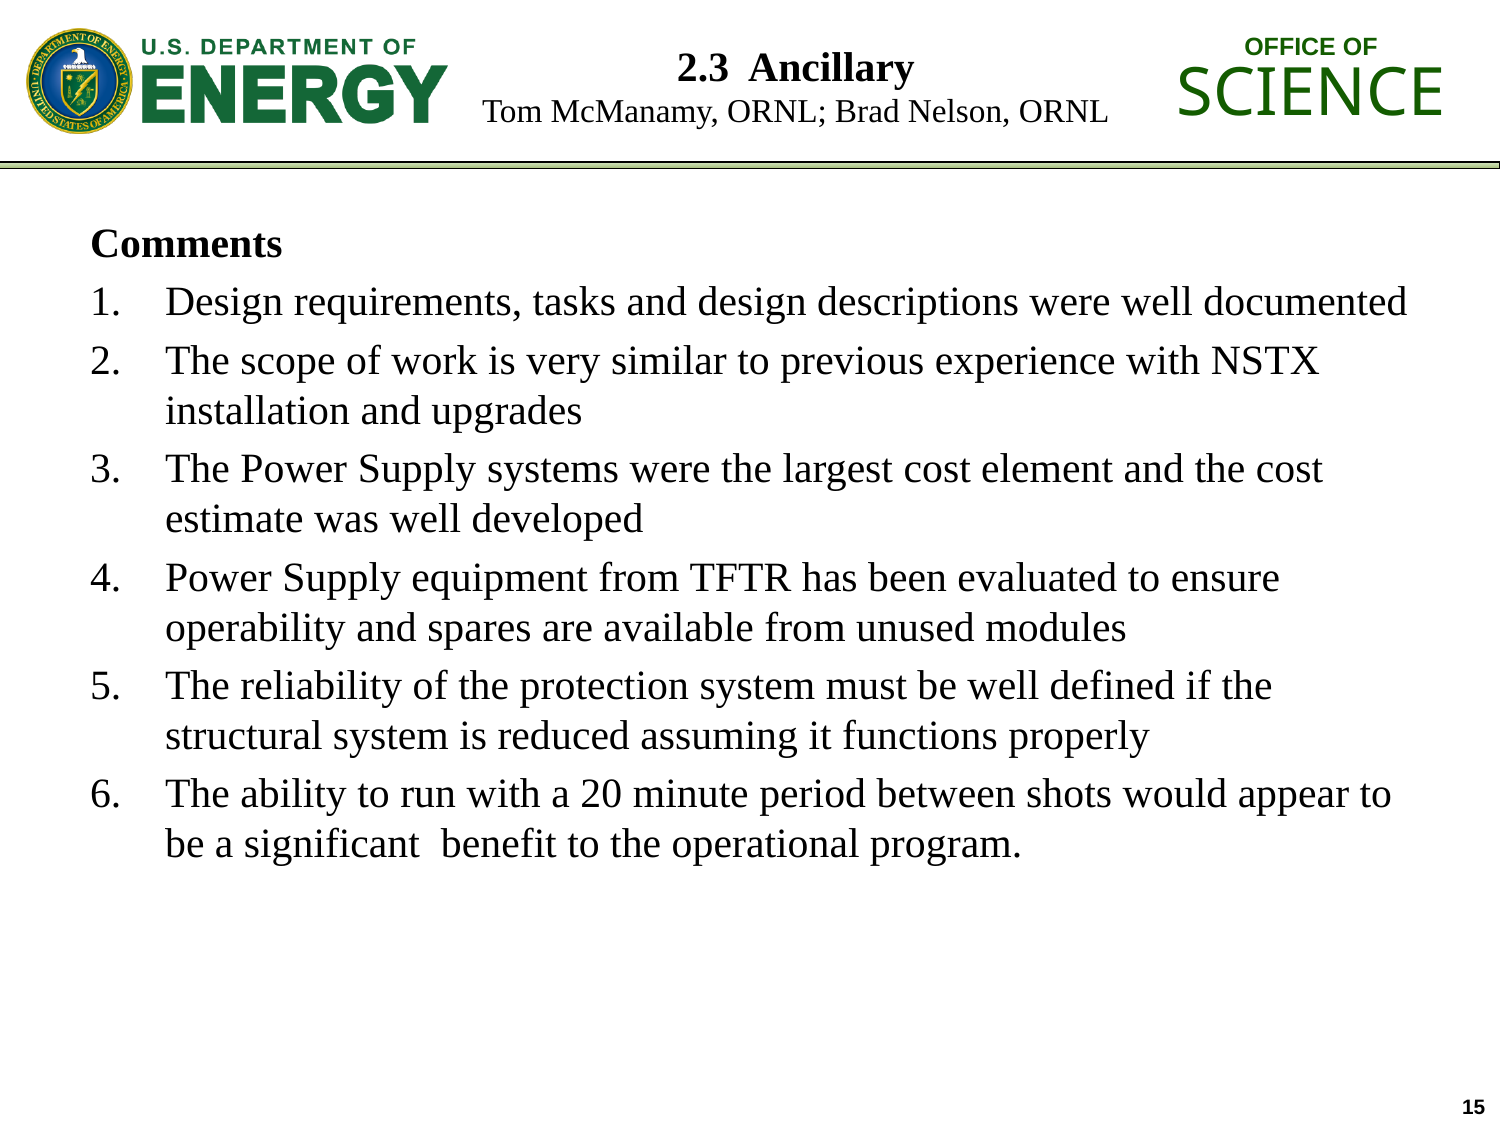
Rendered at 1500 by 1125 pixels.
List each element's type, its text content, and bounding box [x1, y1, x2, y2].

list Comments Design requirements, tasks and design descriptions were well documented The scope of work is very similar to previous experience with NSTX installation and upgrades The Power Supply systems were the largest cost element and the cost estimate was well developed Power Supply equipment from TFTR has been evaluated to ensure operability and spares are available from unused modules The reliability of the protection system must be well defined if the structural system is reduced assuming it functions properly The ability to run with a 20 minute period between shots would appear to be a significant benefit to the operational program. [74, 208, 1426, 1062]
title 2.3 Ancillary Tom McManamy, ORNL; Brad Nelson, ORNL [372, 24, 1220, 144]
picture [26, 28, 372, 134]
slide_number 15 [1437, 1085, 1500, 1125]
